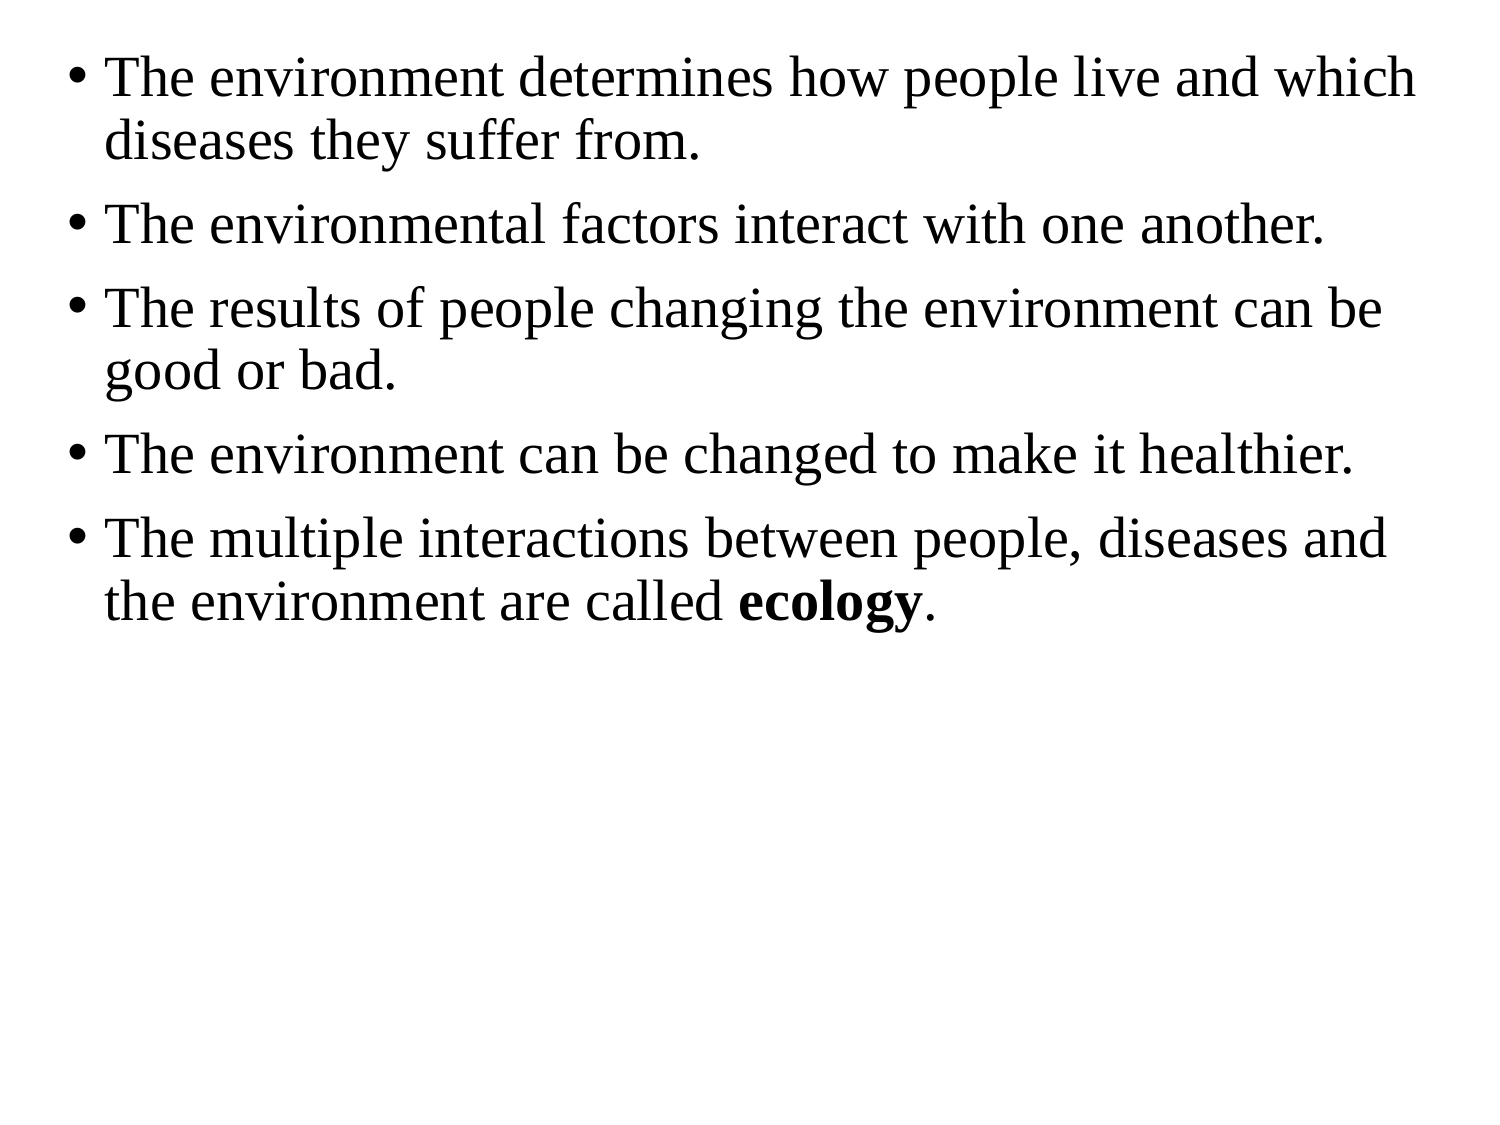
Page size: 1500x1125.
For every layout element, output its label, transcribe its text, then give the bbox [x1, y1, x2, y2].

list The environment determines how people live and which diseases they suffer from. The environmental factors interact with one another. The results of people changing the environment can be good or bad. The environment can be changed to make it healthier. The multiple interactions between people, diseases and the environment are called ecology. [52, 38, 1444, 1087]
